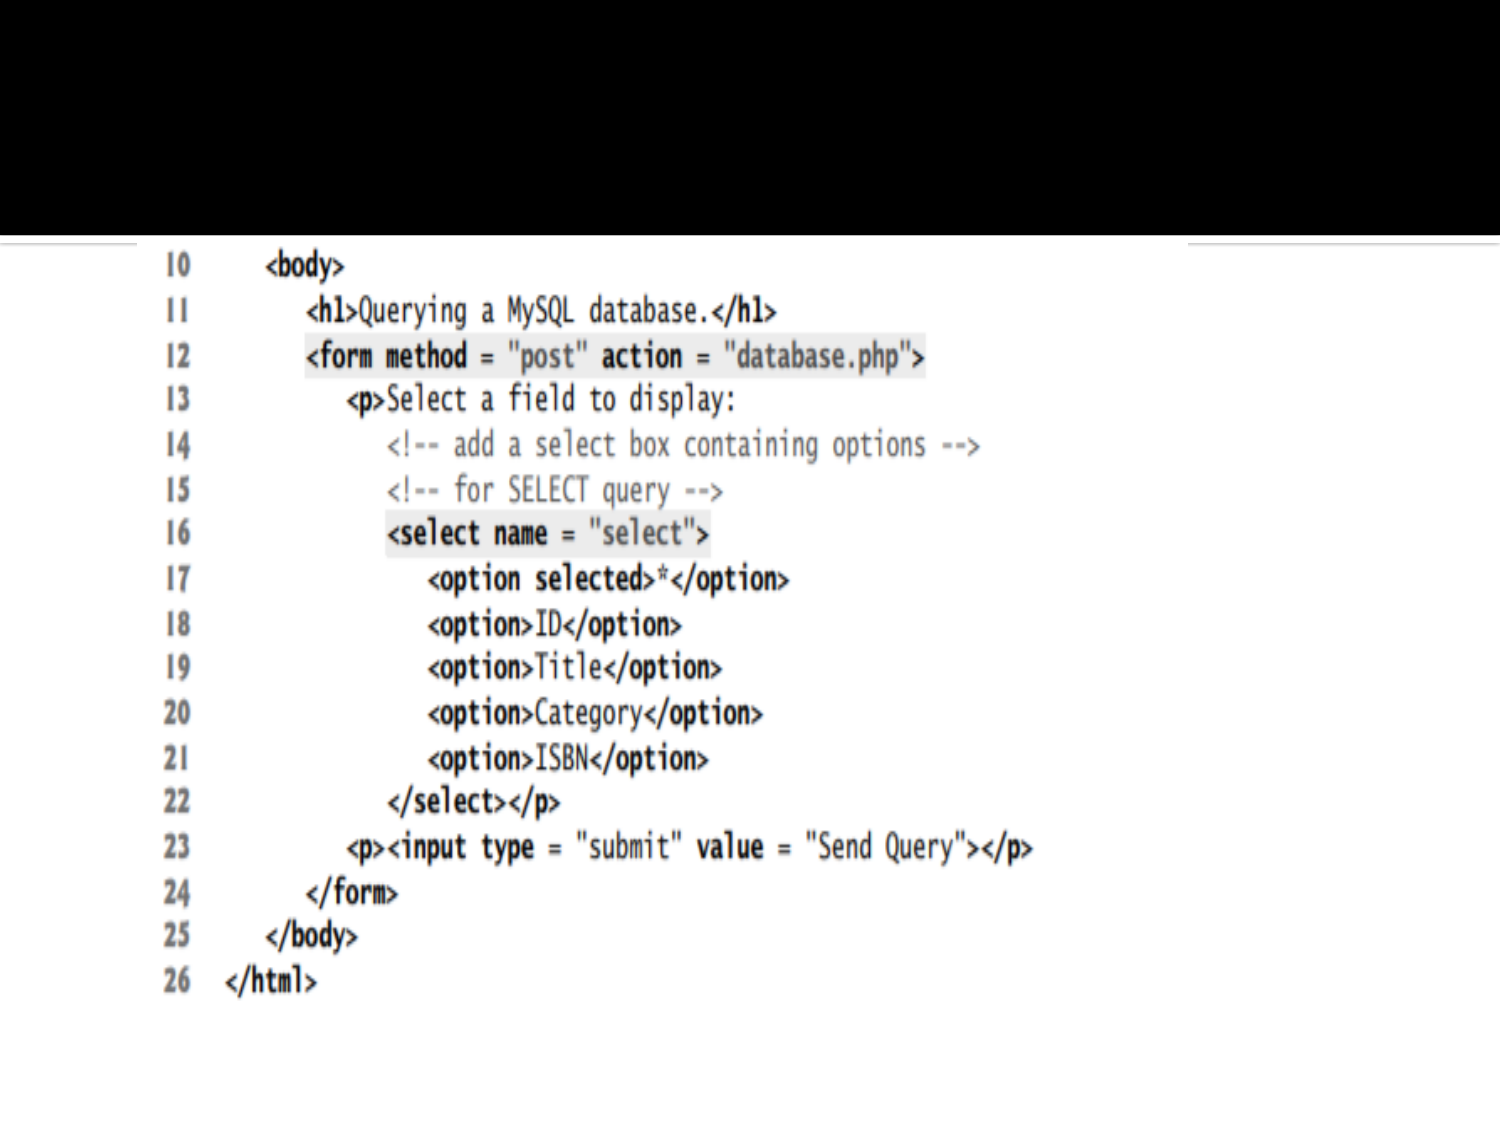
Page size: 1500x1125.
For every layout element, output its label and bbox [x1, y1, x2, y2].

list [137, 237, 1188, 1009]
